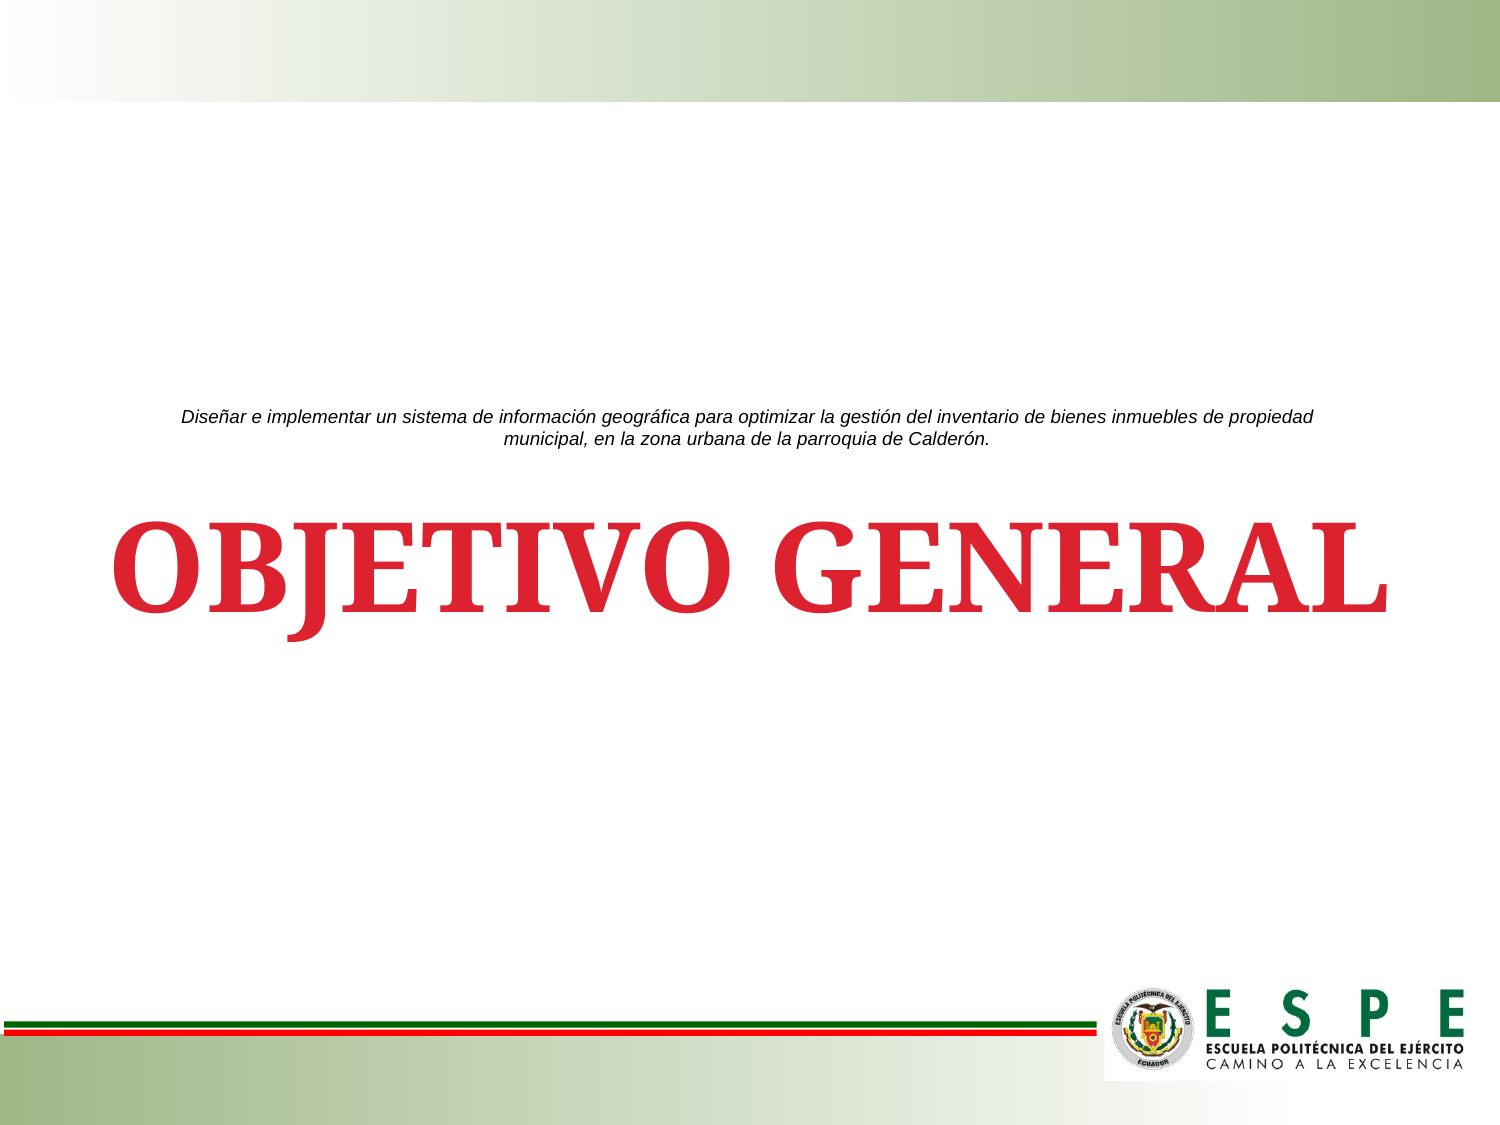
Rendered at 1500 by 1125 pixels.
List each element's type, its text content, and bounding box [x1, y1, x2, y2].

text_box objetivo general [64, 467, 1436, 646]
picture [1104, 976, 1483, 1081]
title Diseñar e implementar un sistema de información geográfica para optimizar la gestión del inventario de bienes inmuebles de propiedad municipal, en la zona urbana de la parroquia de Calderón. [159, 397, 1335, 467]
